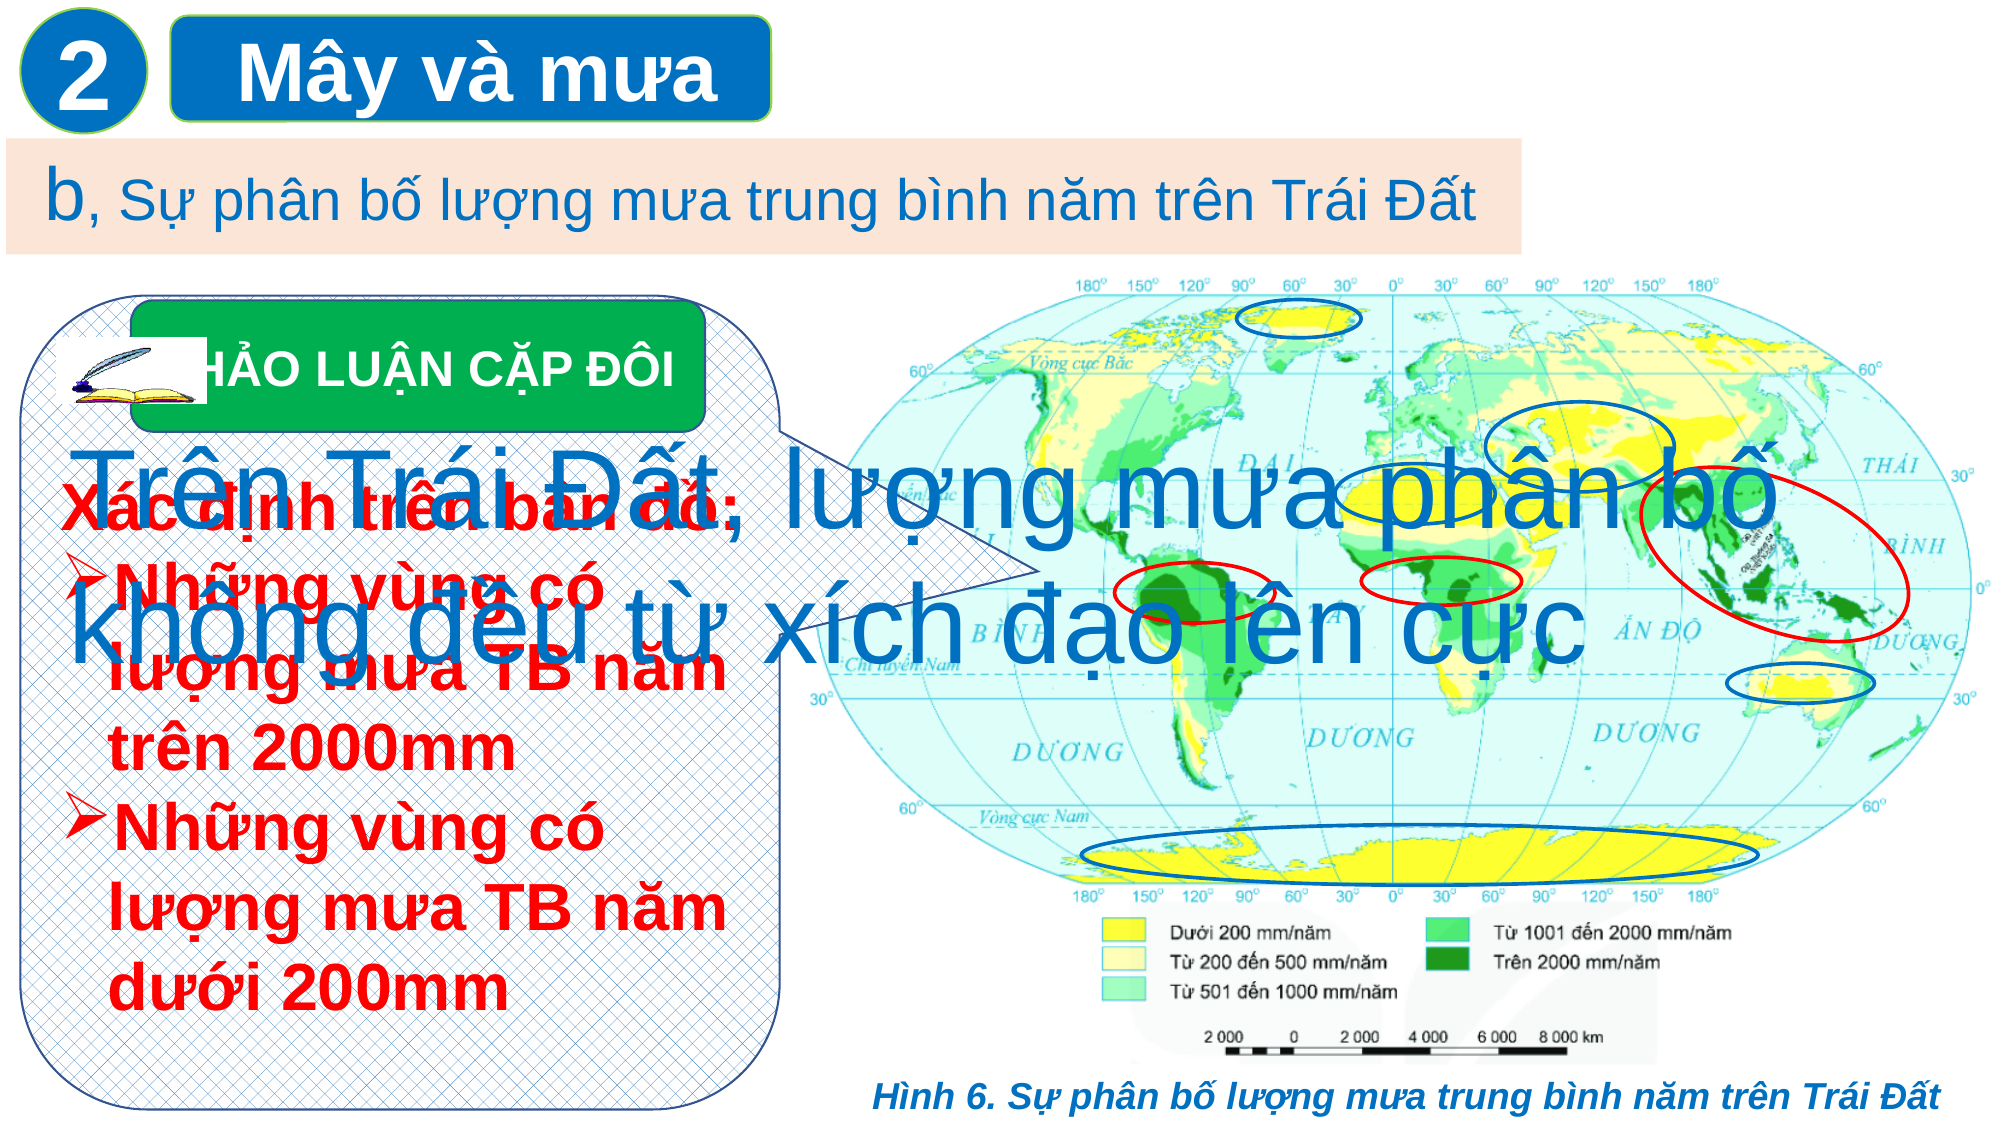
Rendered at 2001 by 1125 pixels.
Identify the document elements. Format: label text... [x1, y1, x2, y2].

text_box [694, 301, 779, 409]
text_box [5, 137, 1523, 255]
text_box Xác định trên bản đồ: Những vùng có lượng mưa TB năm trên 2000mm Những vùng có lượng mưa TB năm dưới 200mm [45, 456, 779, 1032]
picture [56, 337, 207, 404]
text_box b, Sự phân bố lượng mưa trung bình năm trên Trái Đất [29, 138, 1832, 244]
text_box Mây và mưa [169, 14, 773, 123]
text_box [19, 294, 771, 1111]
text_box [779, 270, 2000, 1125]
text_box Trên Trái Đất, lượng mưa phân bố không đều từ xích đạo lên cực [53, 409, 779, 694]
text_box THẢO LUẬN CẶP ĐÔI [129, 299, 707, 409]
text_box 2 [19, 6, 149, 135]
